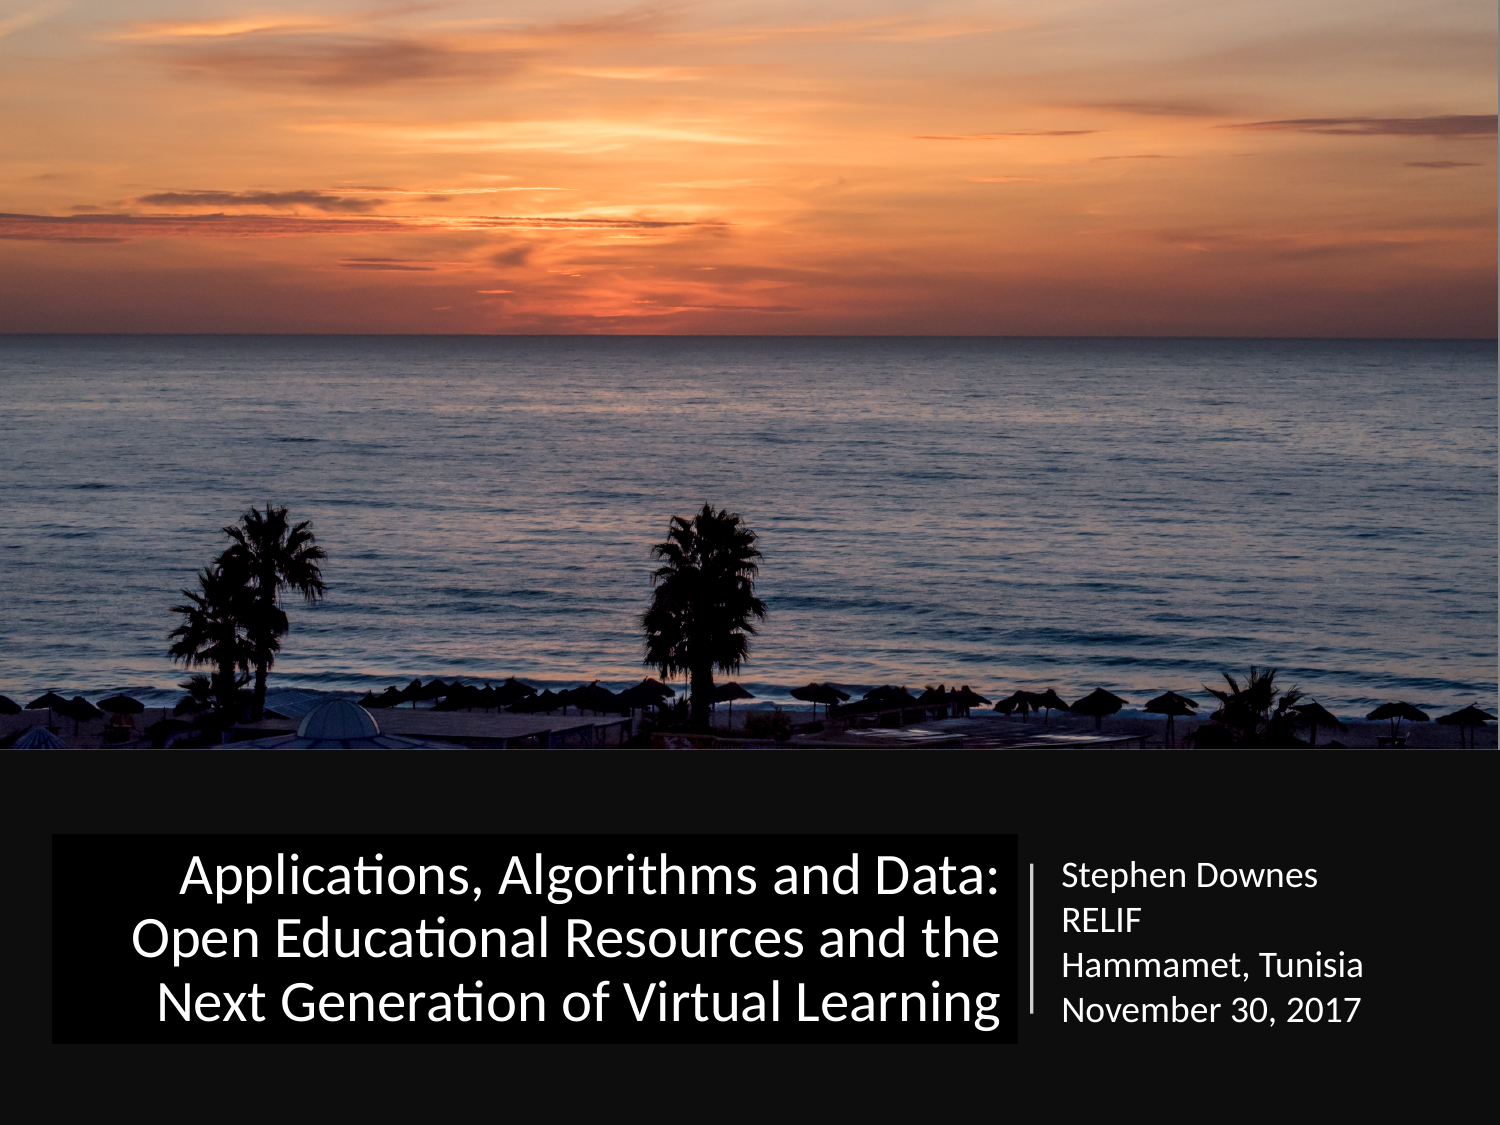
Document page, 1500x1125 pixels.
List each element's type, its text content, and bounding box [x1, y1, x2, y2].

picture [0, 0, 1500, 750]
text_box Stephen Downes RELIF Hammamet, Tunisia November 30, 2017 [1046, 843, 1453, 1083]
title Applications, Algorithms and Data: Open Educational Resources and the Next Generation of Virtual Learning [52, 834, 1018, 1044]
